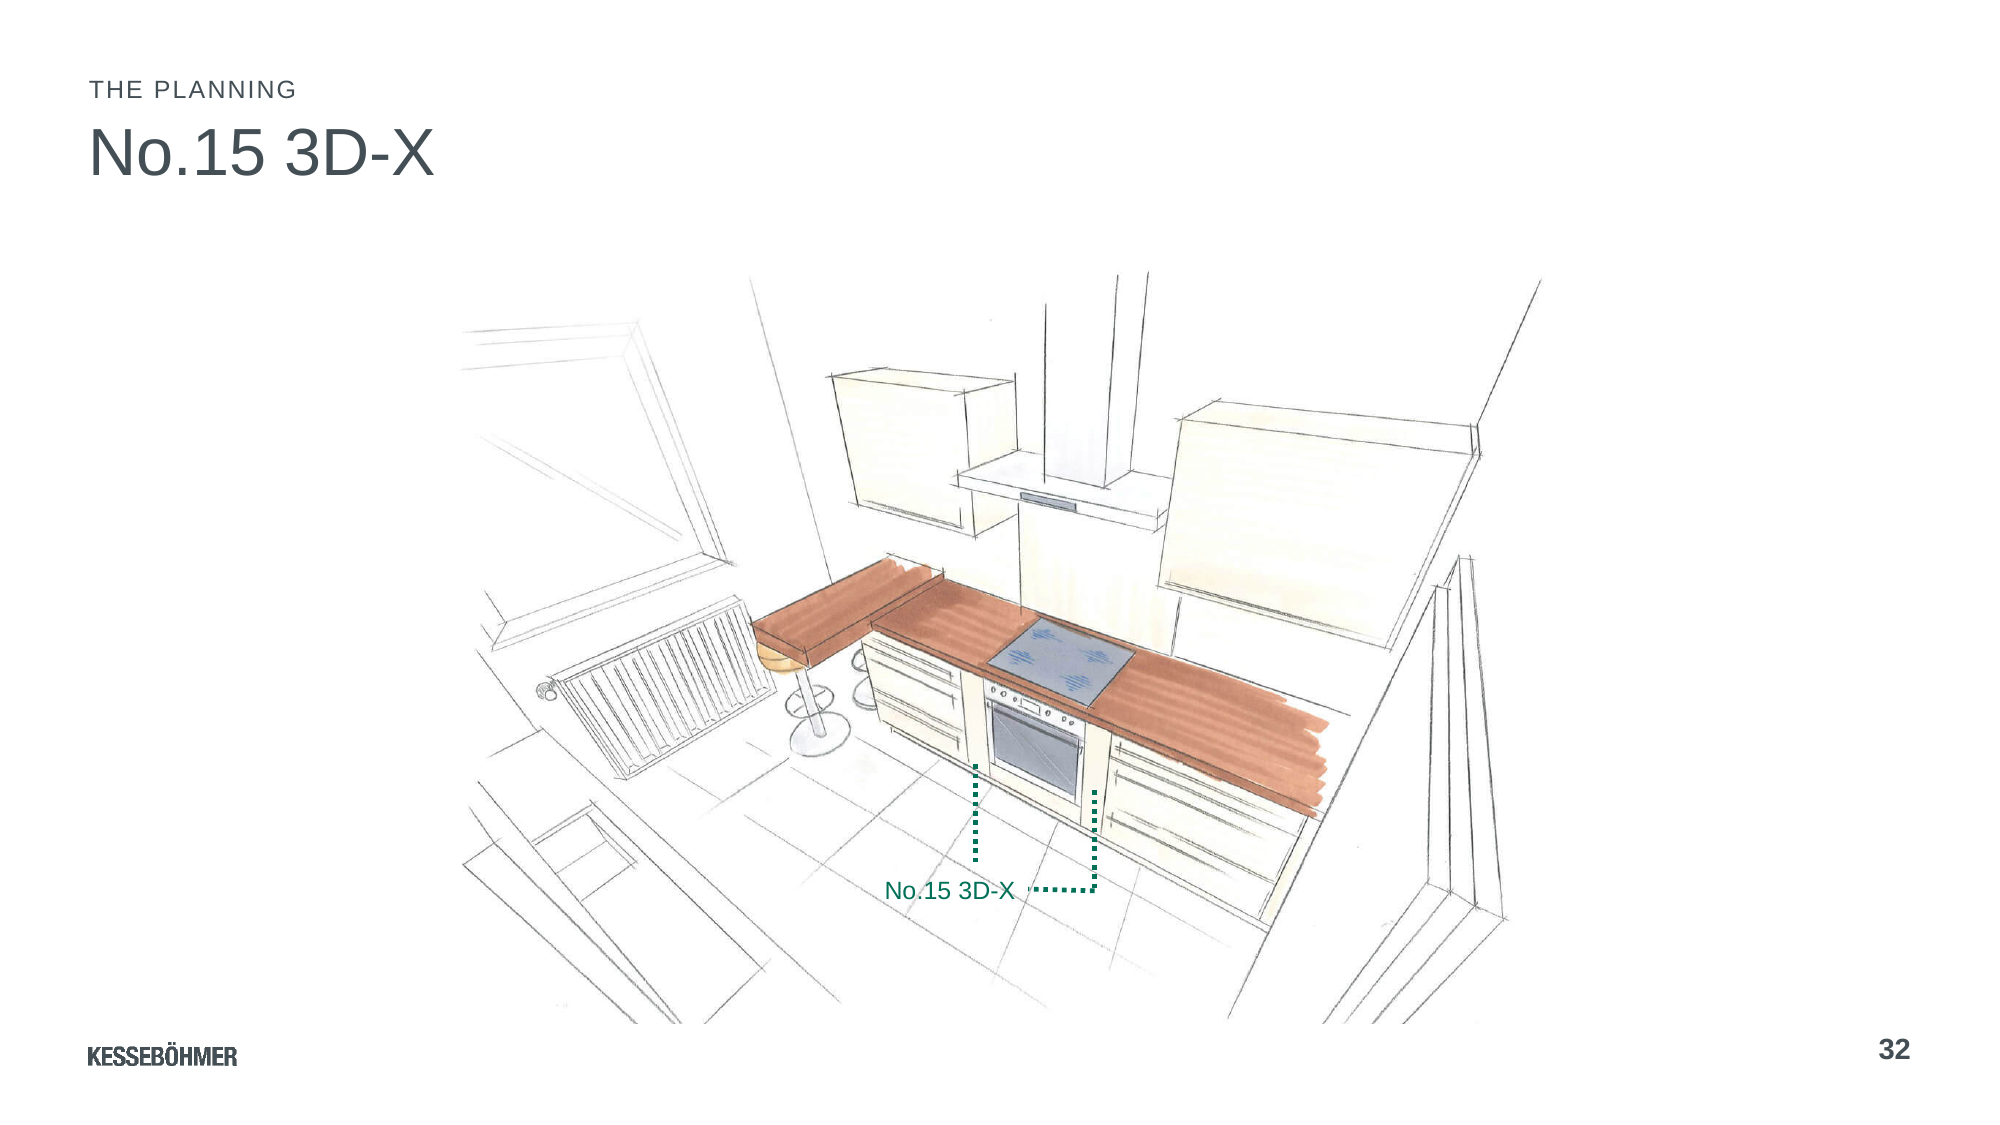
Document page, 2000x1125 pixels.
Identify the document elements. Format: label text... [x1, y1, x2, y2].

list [297, 234, 1702, 1024]
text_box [1027, 888, 1095, 892]
slide_number 32 [1848, 1006, 1912, 1066]
title No.15 3D-X [88, 118, 1912, 260]
picture [88, 1042, 237, 1066]
list the Planning [89, 70, 1911, 100]
